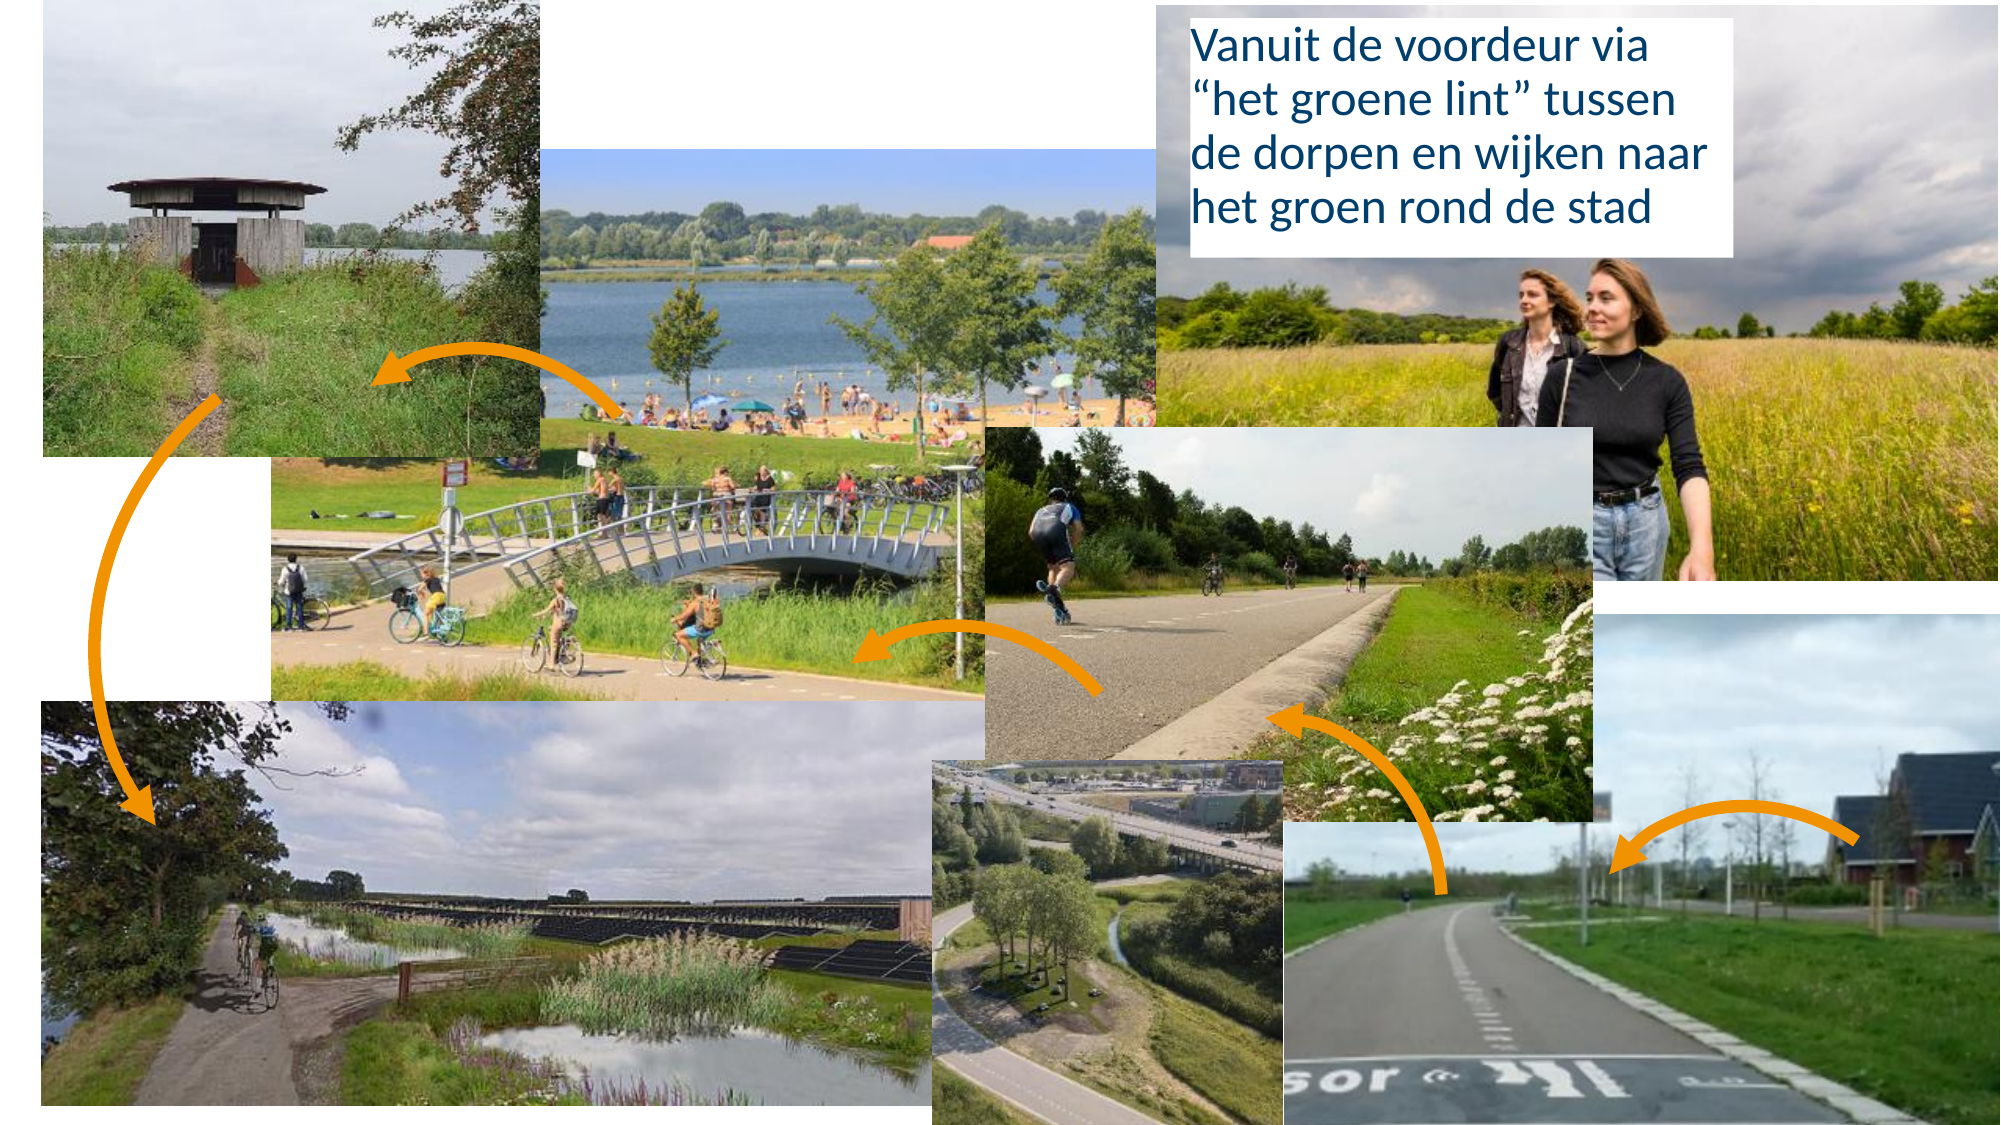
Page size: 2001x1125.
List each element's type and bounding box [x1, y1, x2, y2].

picture [41, 0, 2000, 1125]
text_box [93, 457, 271, 701]
